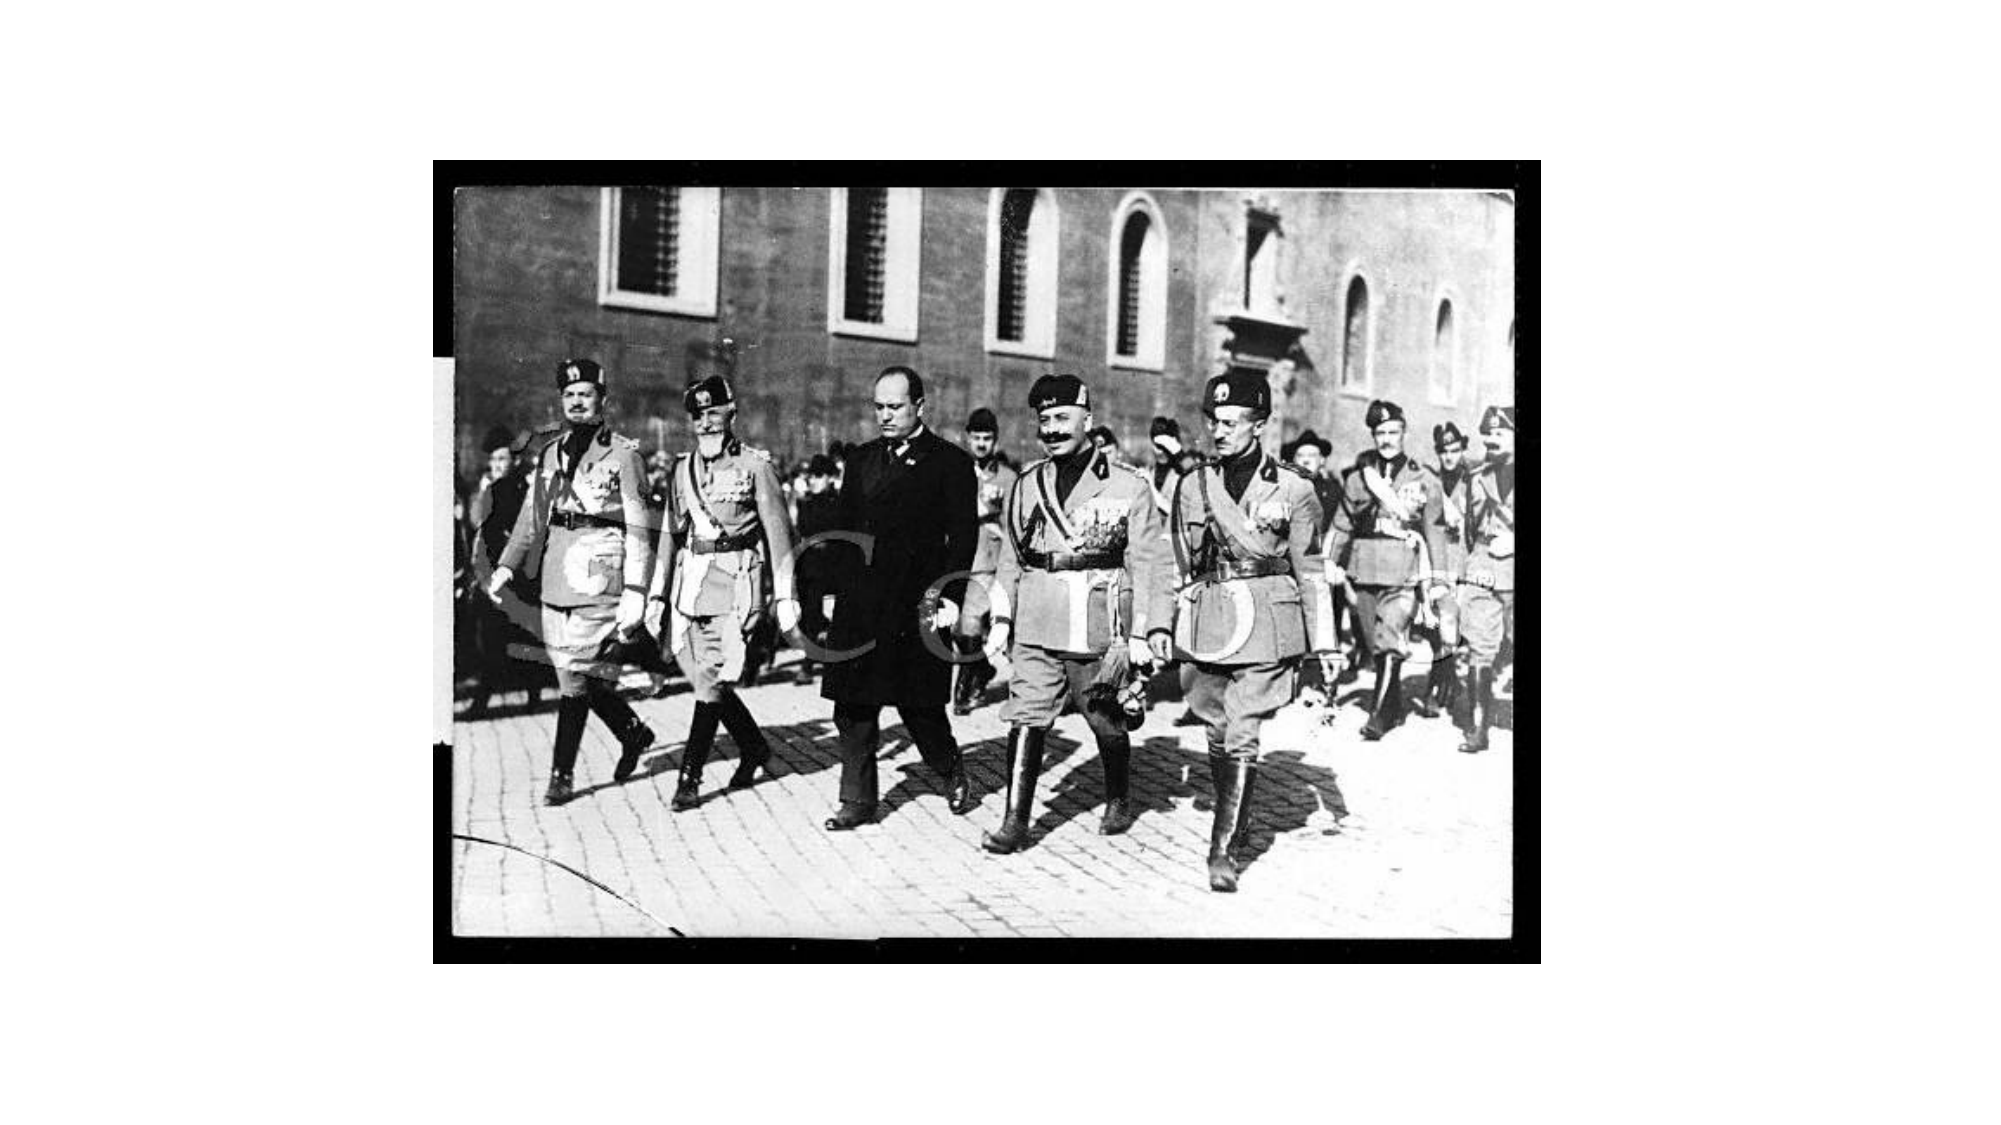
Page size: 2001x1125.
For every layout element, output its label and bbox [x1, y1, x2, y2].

list [433, 160, 1541, 964]
